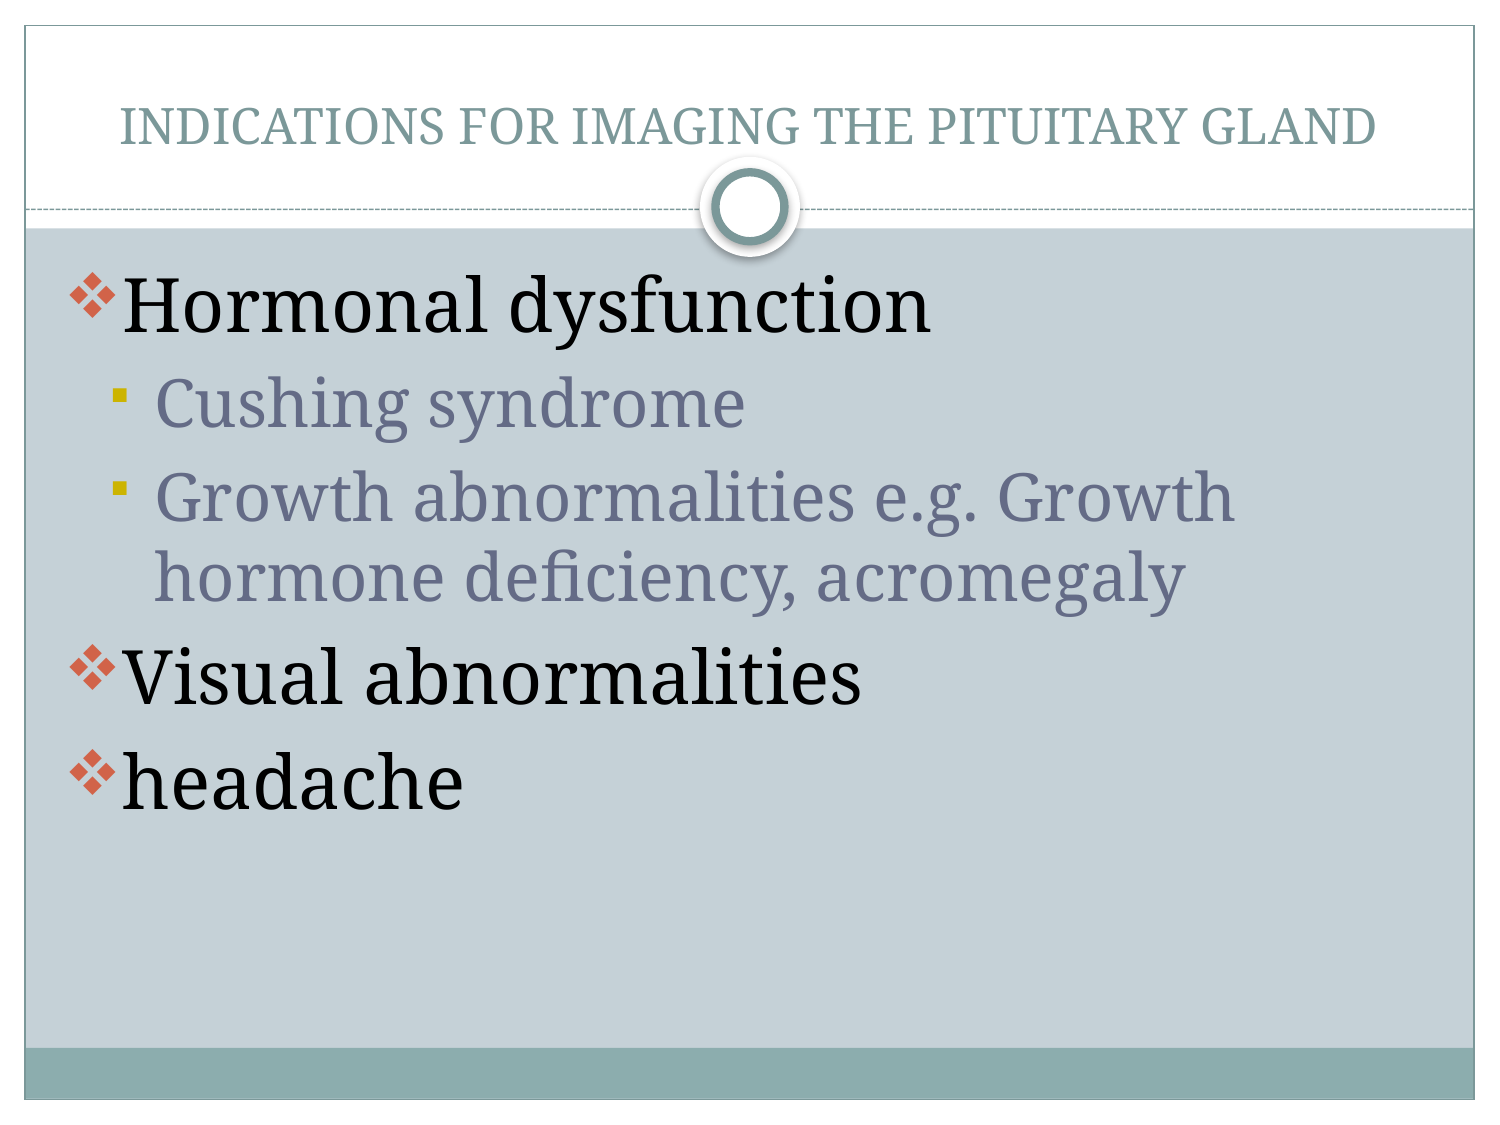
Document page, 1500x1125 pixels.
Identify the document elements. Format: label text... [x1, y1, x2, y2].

list Hormonal dysfunction Cushing syndrome Growth abnormalities e.g. Growth hormone deficiency, acromegaly Visual abnormalities headache [49, 250, 1445, 1001]
title INDICATIONS FOR IMAGING THE PITUITARY GLAND [49, 37, 1450, 162]
